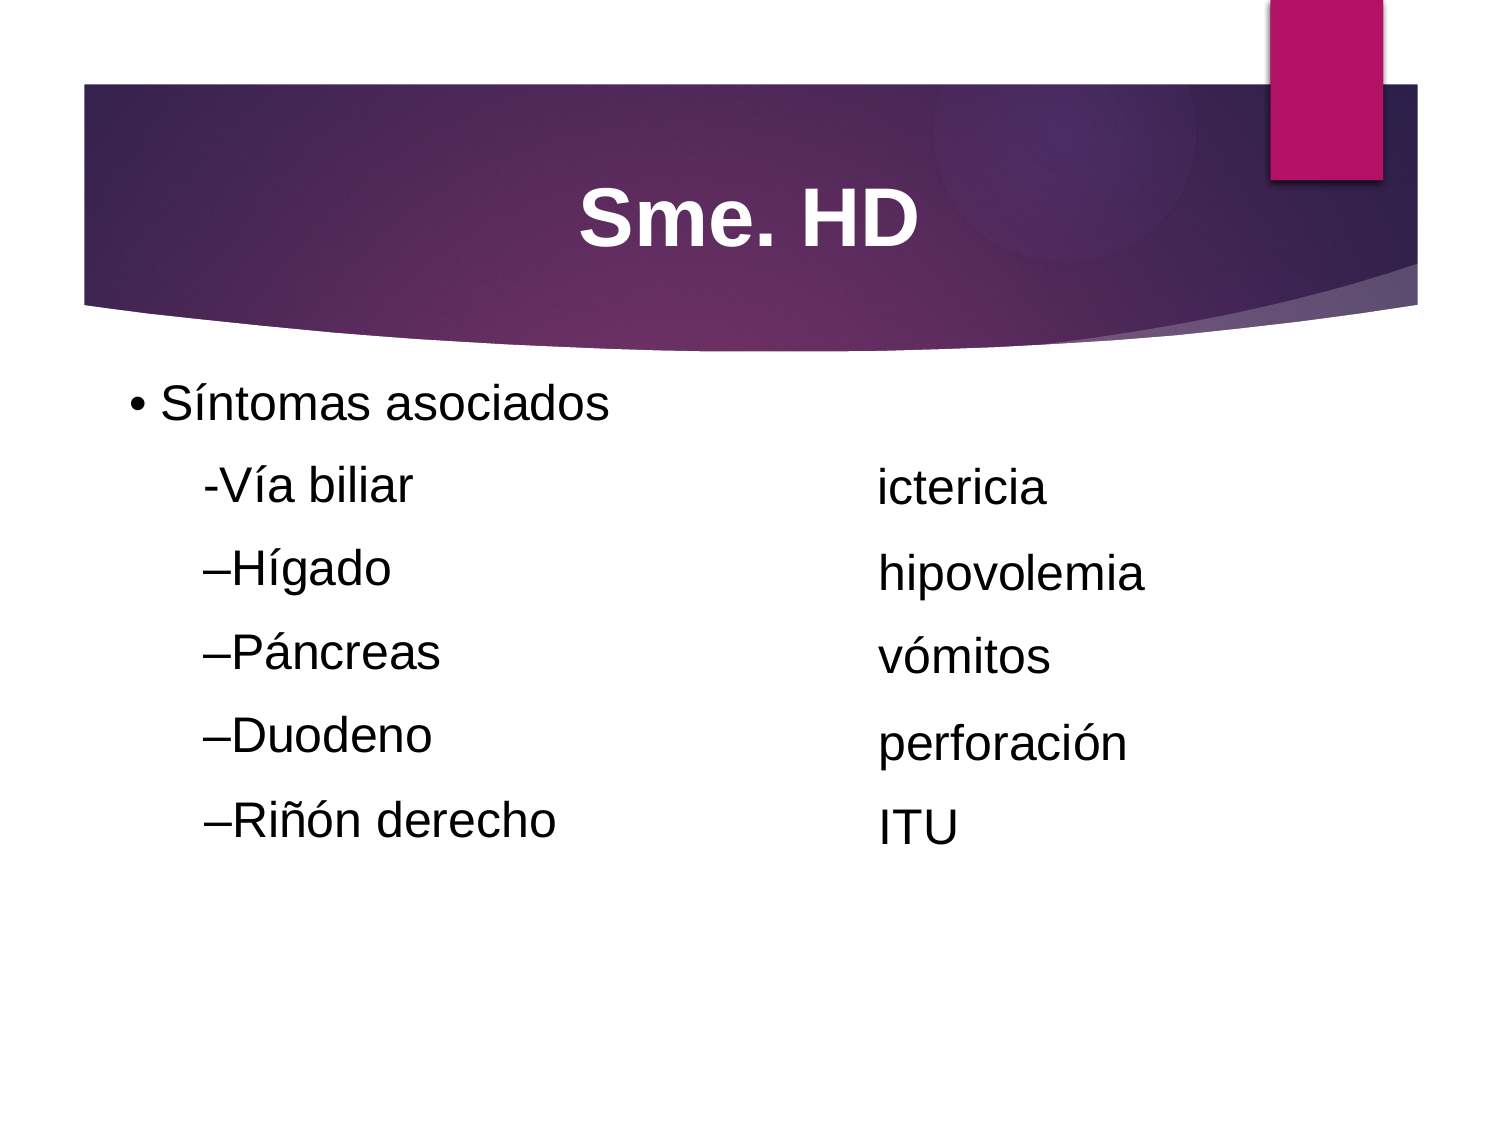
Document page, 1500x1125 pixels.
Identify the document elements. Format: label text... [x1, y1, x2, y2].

text_box hipovolemia vómitos [878, 516, 1146, 768]
text_box ictericia [877, 447, 1048, 582]
text_box -Vía biliar –Hígado –Páncreas –Duodeno [203, 429, 443, 847]
text_box –Riñón derecho [204, 781, 557, 915]
text_box perforación ITU [878, 687, 1129, 939]
text_box • Síntomas asociados [129, 354, 612, 508]
text_box Sme. HD [578, 186, 922, 340]
